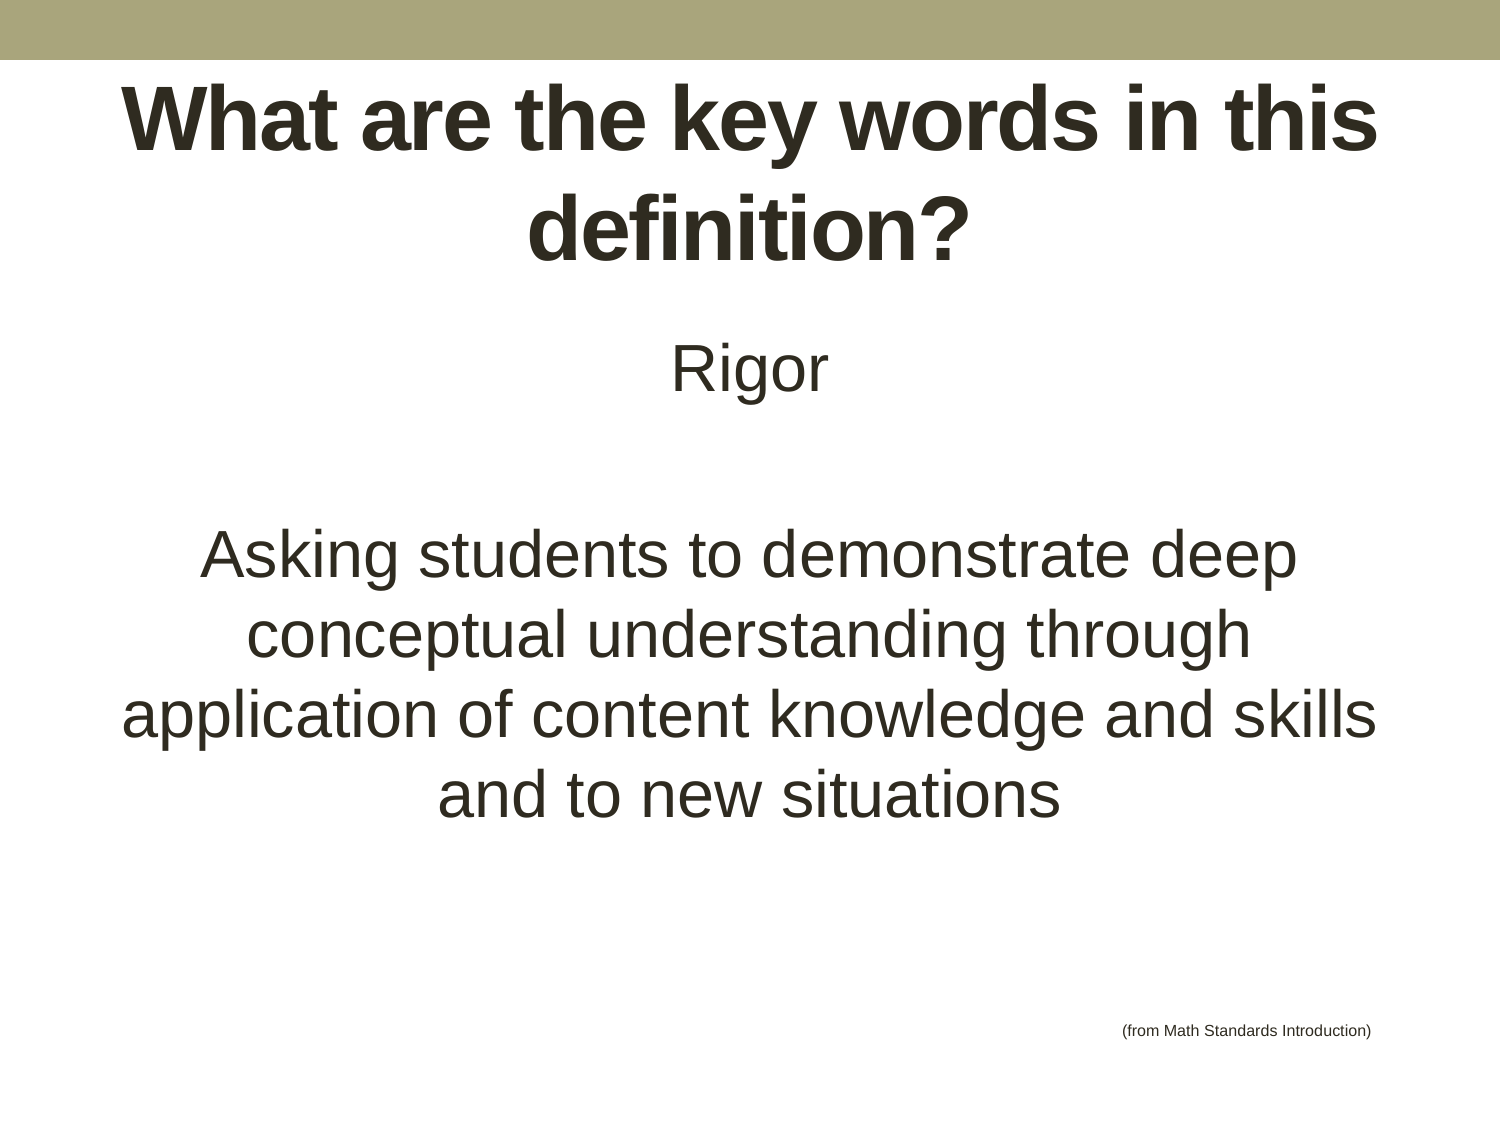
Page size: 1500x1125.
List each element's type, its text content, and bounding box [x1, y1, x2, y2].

title What are the key words in this definition? [75, 87, 1425, 250]
list Rigor Asking students to demonstrate deep conceptual understanding through application of content knowledge and skills and to new situations (from Math Standards Introduction) [75, 262, 1425, 1063]
